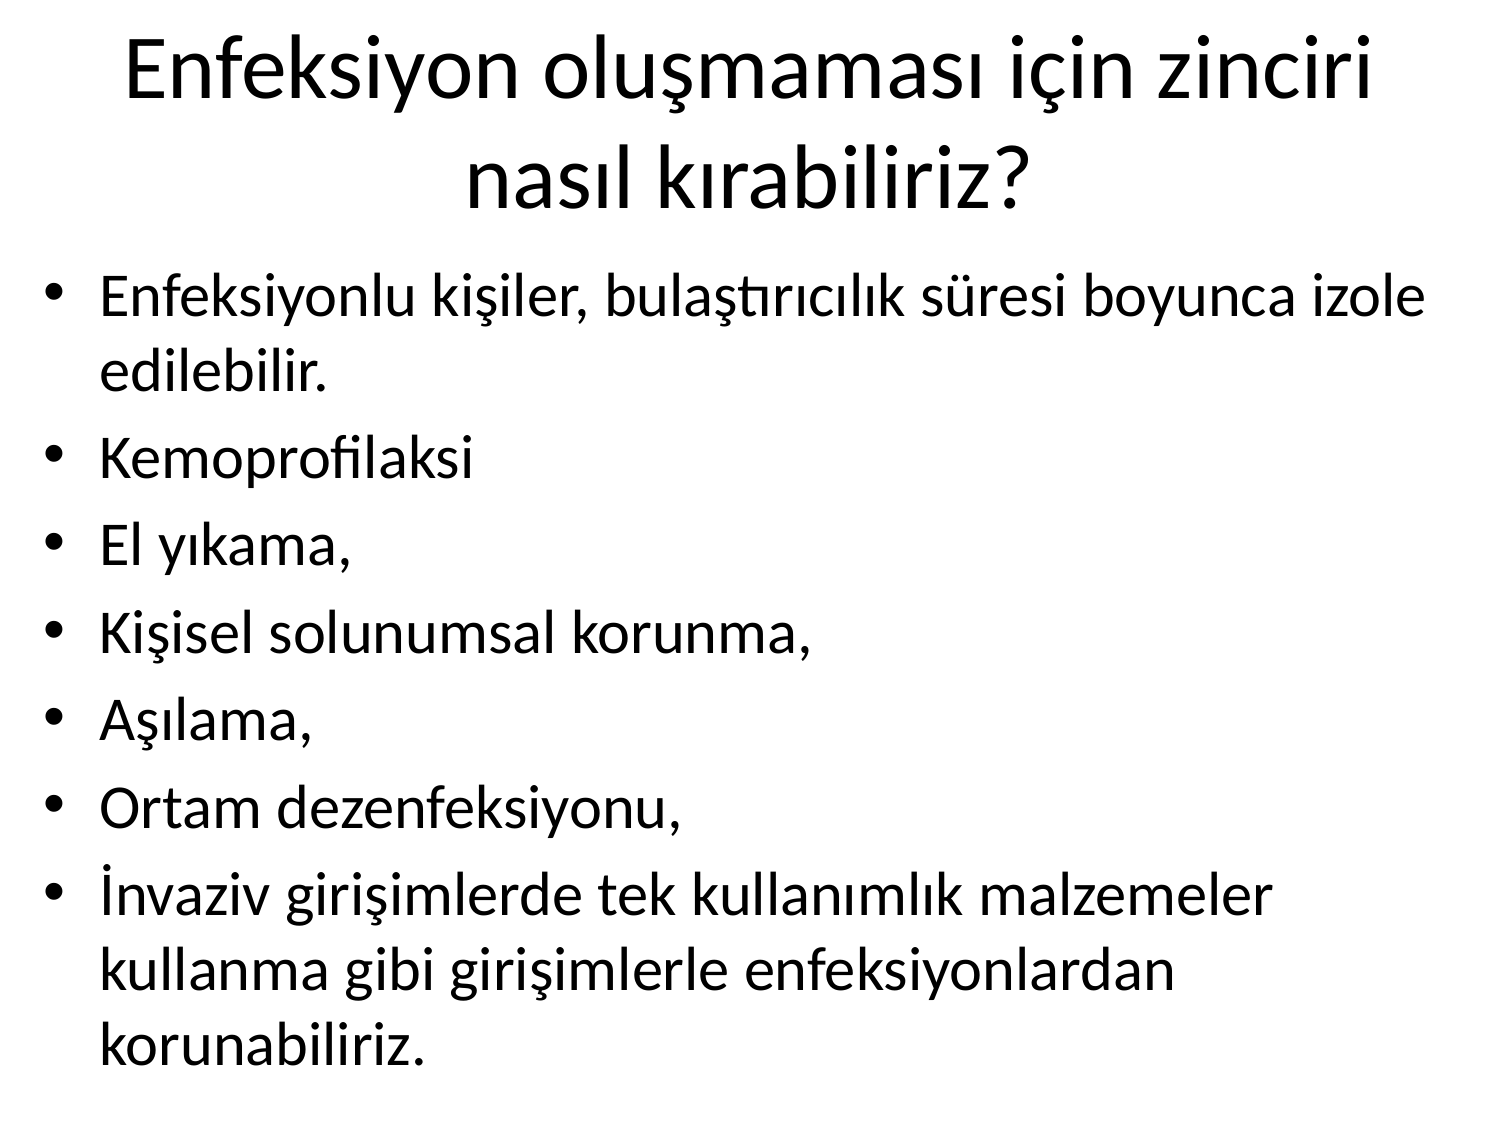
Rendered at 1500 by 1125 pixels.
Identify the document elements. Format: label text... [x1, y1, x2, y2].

title Enfeksiyon oluşmaması için zinciri nasıl kırabiliriz? [74, 23, 1426, 212]
list Enfeksiyonlu kişiler, bulaştırıcılık süresi boyunca izole edilebilir. Kemoprofilaksi El yıkama, Kişisel solunumsal korunma, Aşılama, Ortam dezenfeksiyonu, İnvaziv girişimlerde tek kullanımlık malzemeler kullanma gibi girişimlerle enfeksiyonlardan korunabiliriz. [27, 245, 1454, 1055]
